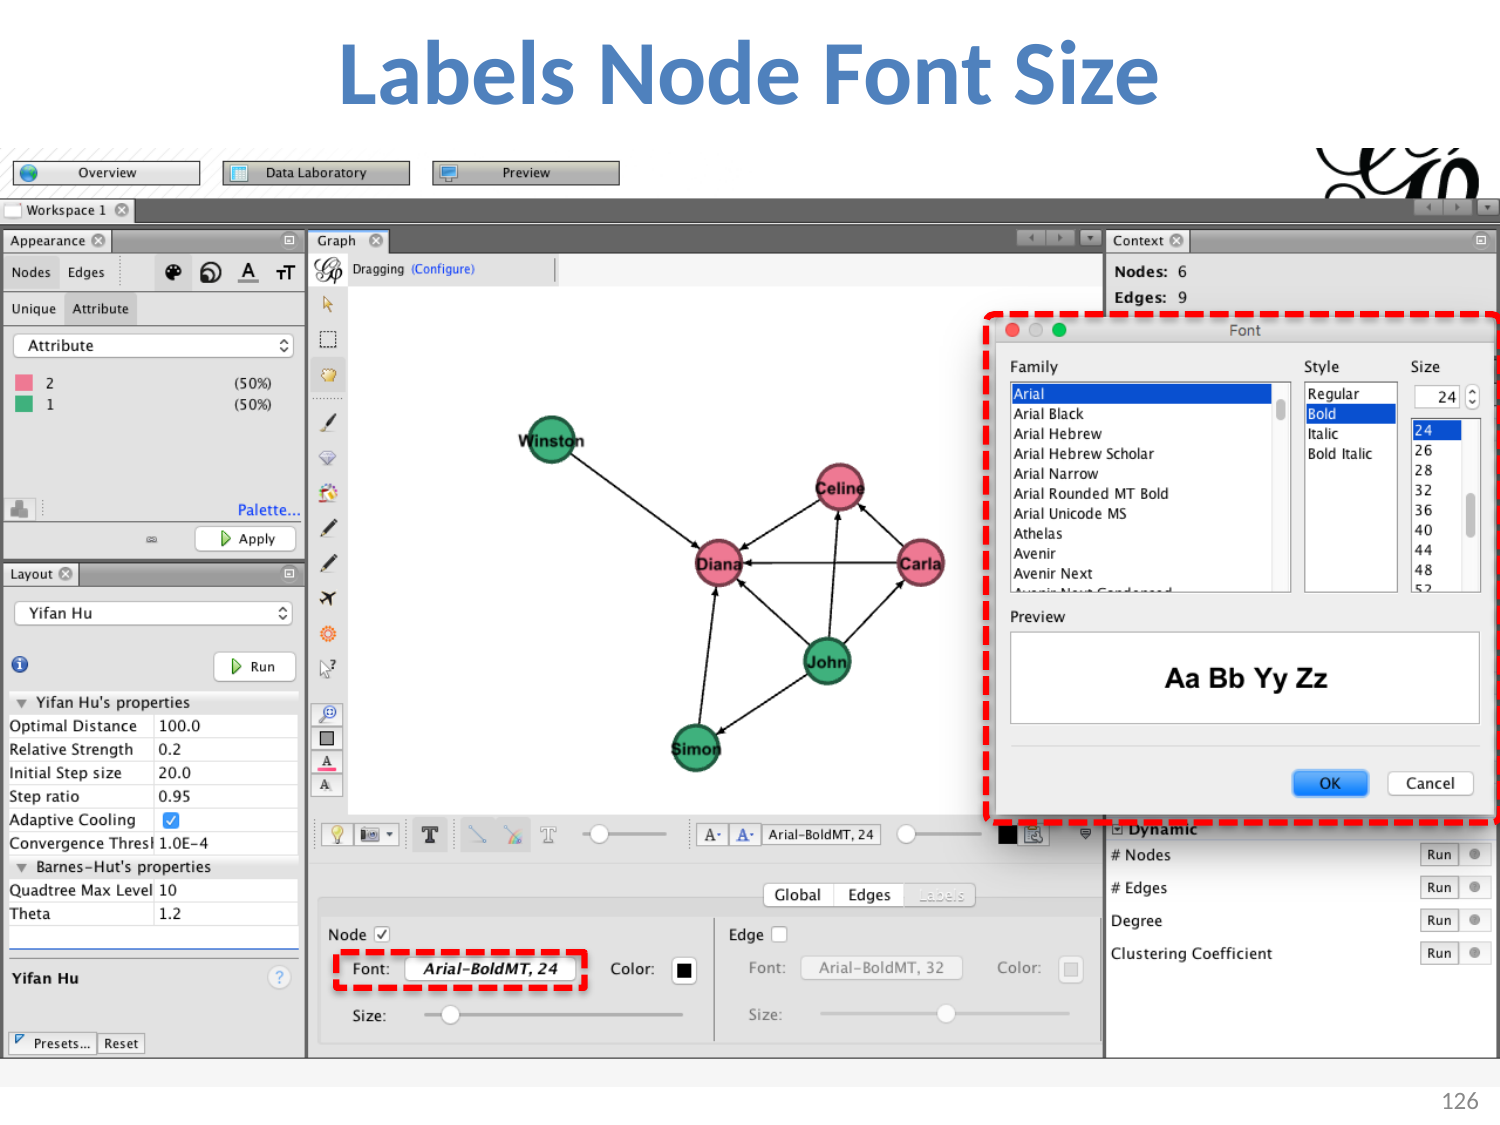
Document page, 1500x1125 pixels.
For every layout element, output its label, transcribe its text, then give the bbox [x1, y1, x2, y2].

slide_number 126 [1144, 1096, 1495, 1125]
picture [0, 148, 1500, 1087]
text_box Labels Node Font Size [74, 21, 1425, 114]
